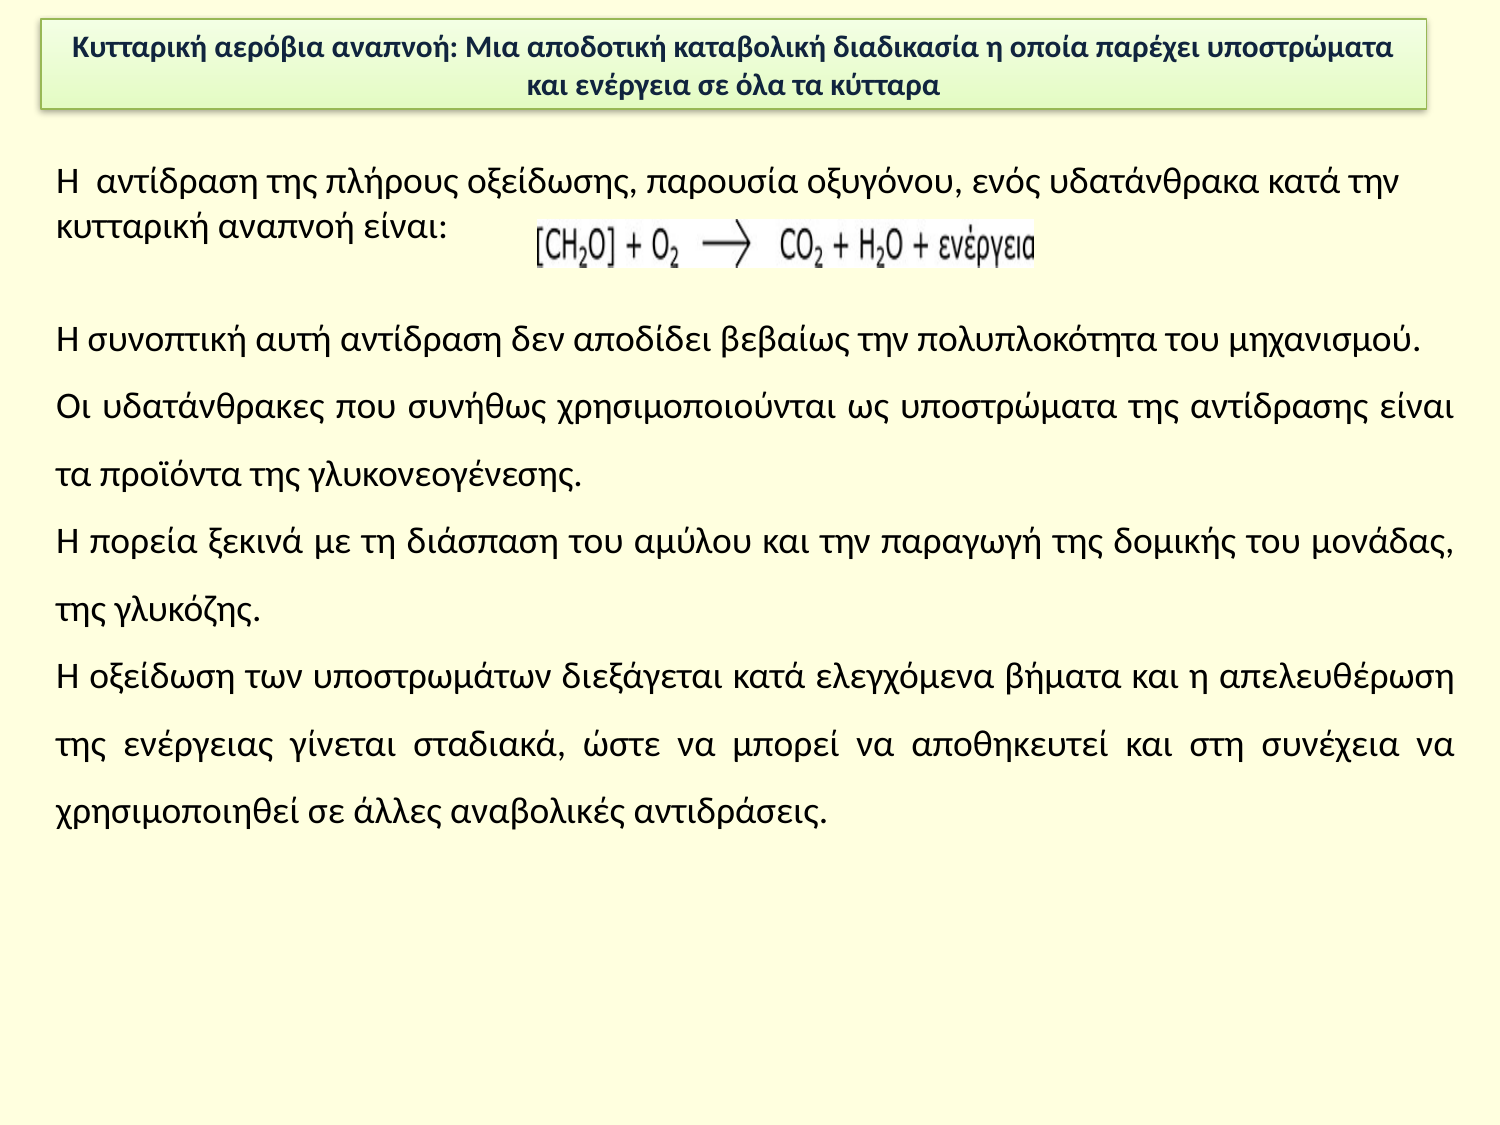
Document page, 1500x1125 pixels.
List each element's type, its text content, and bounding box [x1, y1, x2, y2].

text_box Κυτταρική αερόβια αναπνοή: Μια αποδοτική καταβολική διαδικασία η οποία παρέχει υποστρώματα και ενέργεια σε όλα τα κύτταρα [40, 18, 1427, 110]
picture [537, 219, 1034, 268]
text_box Η αντίδραση της πλήρους οξείδωσης, παρουσία οξυγόνου, ενός υδατάνθρακα κατά την κυτταρική αναπνοή είναι: Η συνοπτική αυτή αντίδραση δεν αποδίδει βεβαίως την πολυπλοκότητα του μηχανισμού. Οι υδατάνθρακες που συνήθως χρησιμοποιούνται ως υποστρώματα της αντίδρασης είναι τα προϊόντα της γλυκονεογένεσης. Η πορεία ξεκινά με τη διάσπαση του αμύλου και την παραγωγή της δομικής του μονάδας, της γλυκόζης. Η οξείδωση των υποστρωμάτων διεξάγεται κατά ελεγχόμενα βήματα και η απελευθέρωση της ενέργειας γίνεται σταδιακά, ώστε να μπορεί να αποθηκευτεί και στη συνέχεια να χρησιμοποιηθεί σε άλλες αναβολικές αντιδράσεις. [41, 148, 1471, 884]
